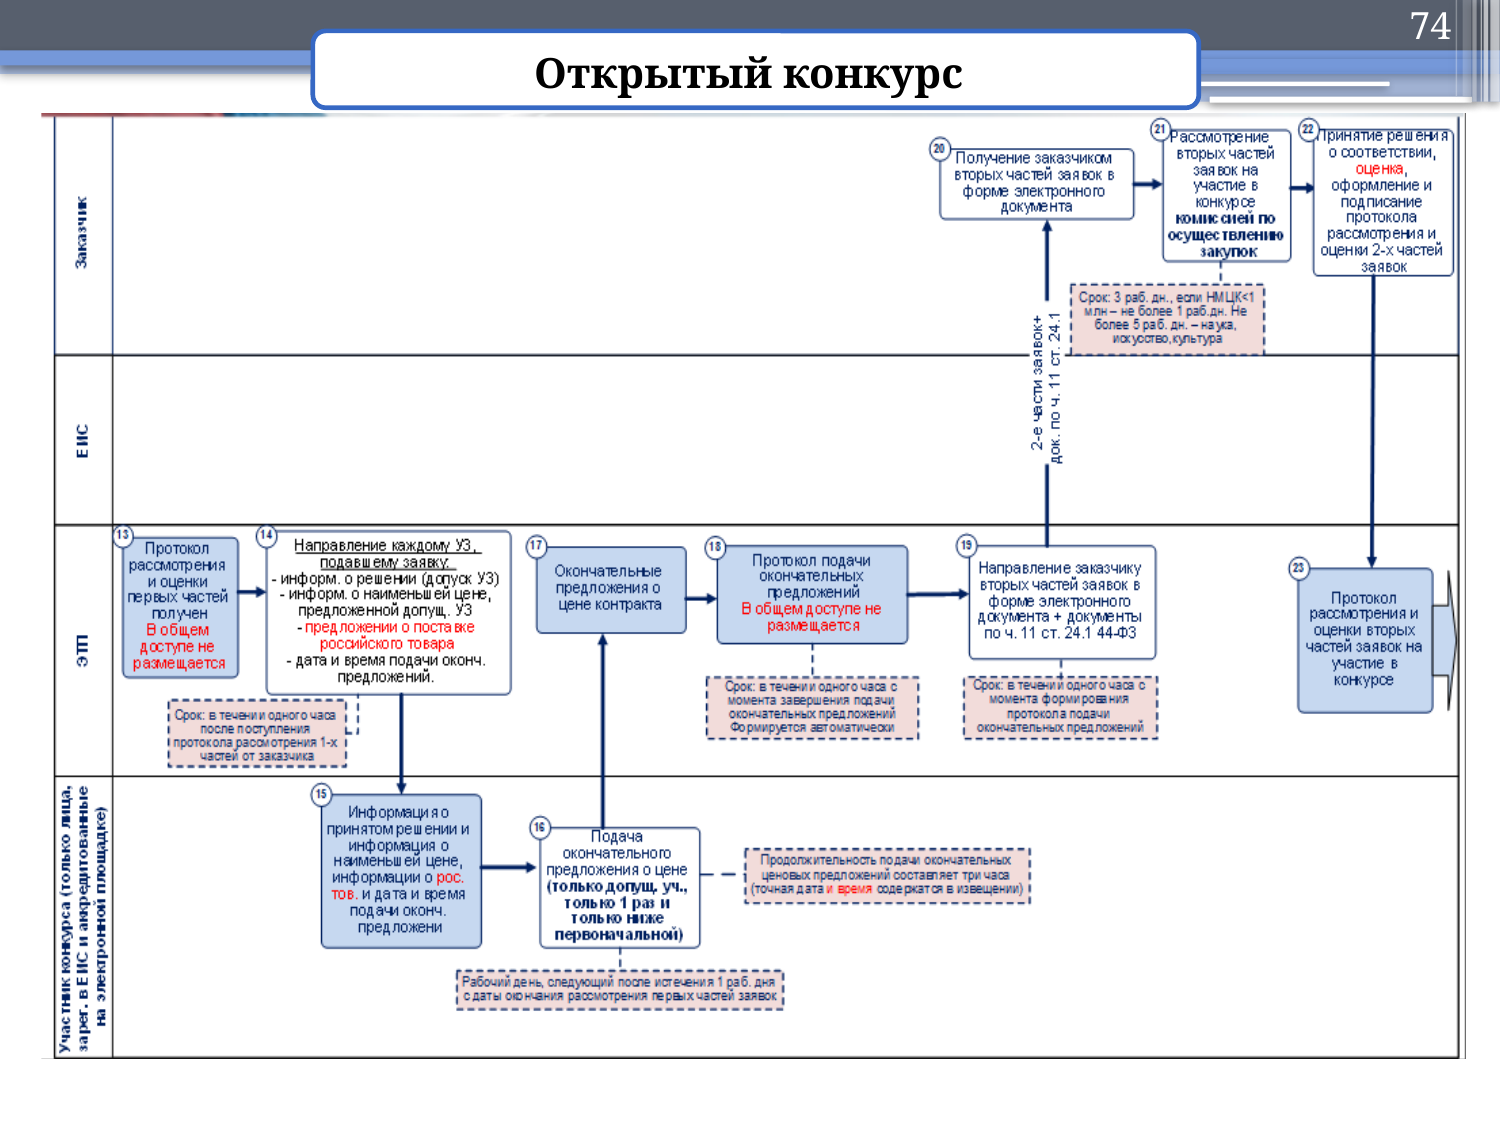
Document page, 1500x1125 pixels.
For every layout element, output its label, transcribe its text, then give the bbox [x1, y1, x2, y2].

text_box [312, 30, 1200, 111]
slide_number 74 [1341, 1, 1466, 61]
picture [40, 113, 1466, 1059]
